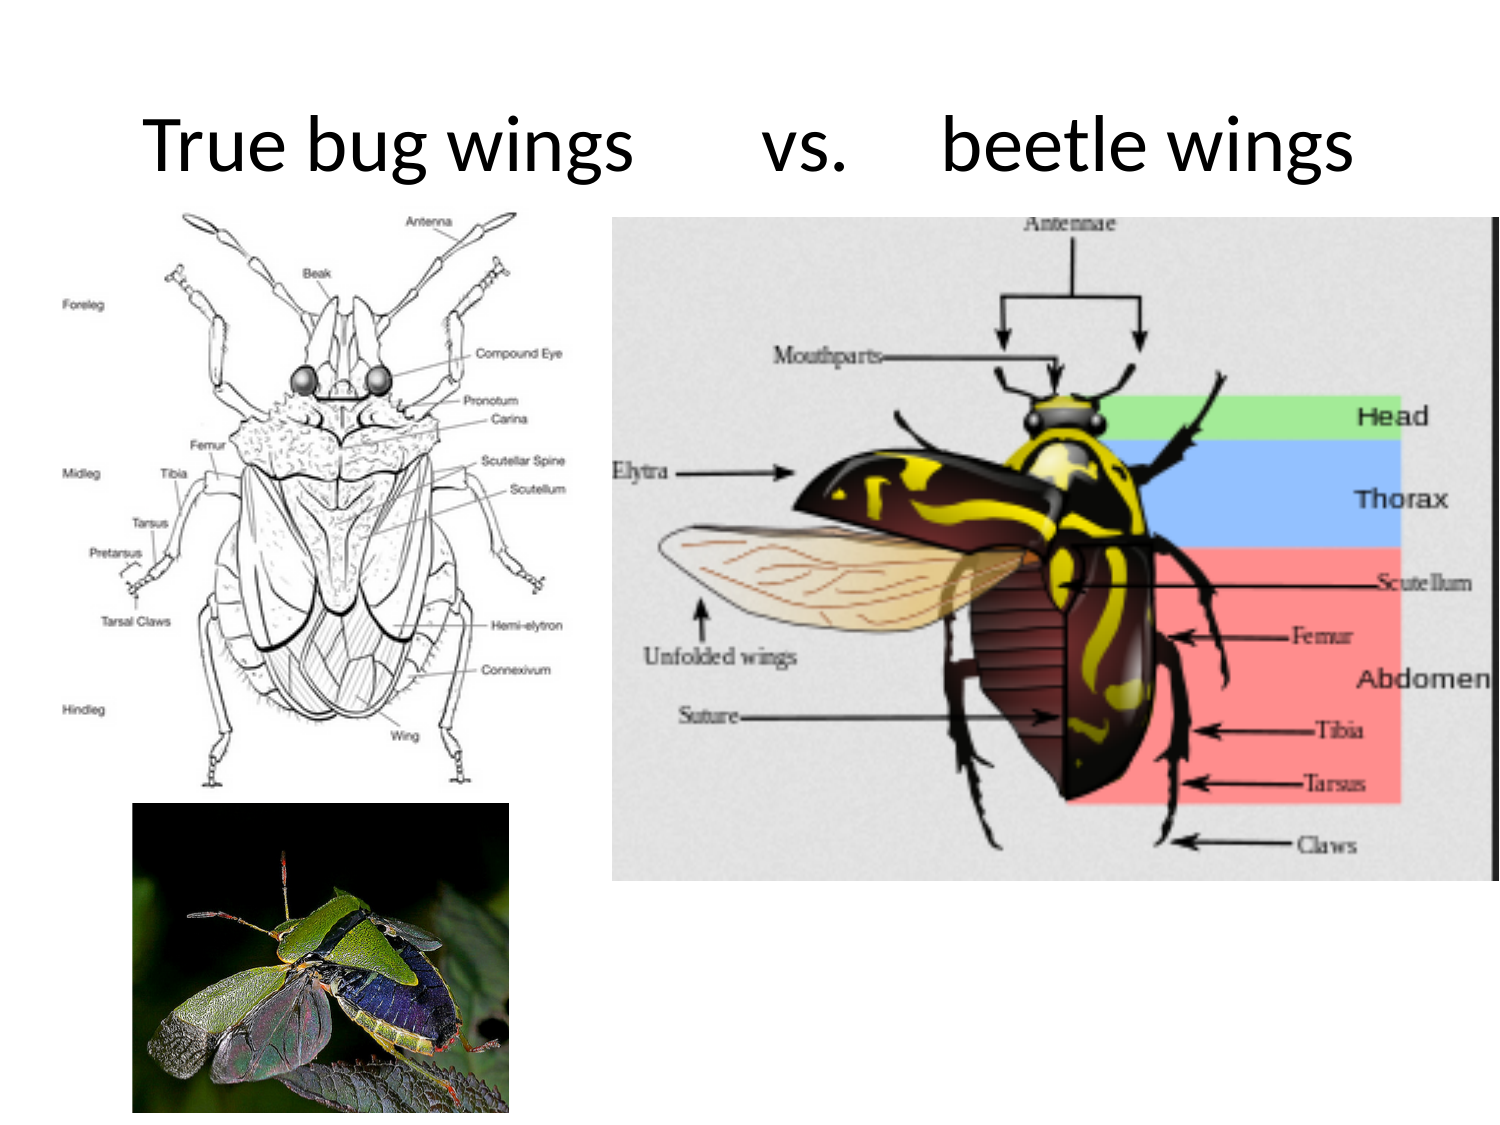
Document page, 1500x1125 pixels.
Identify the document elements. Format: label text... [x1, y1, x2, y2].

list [612, 217, 1499, 881]
picture [61, 202, 581, 1113]
title True bug wings vs. beetle wings [75, 45, 1425, 233]
